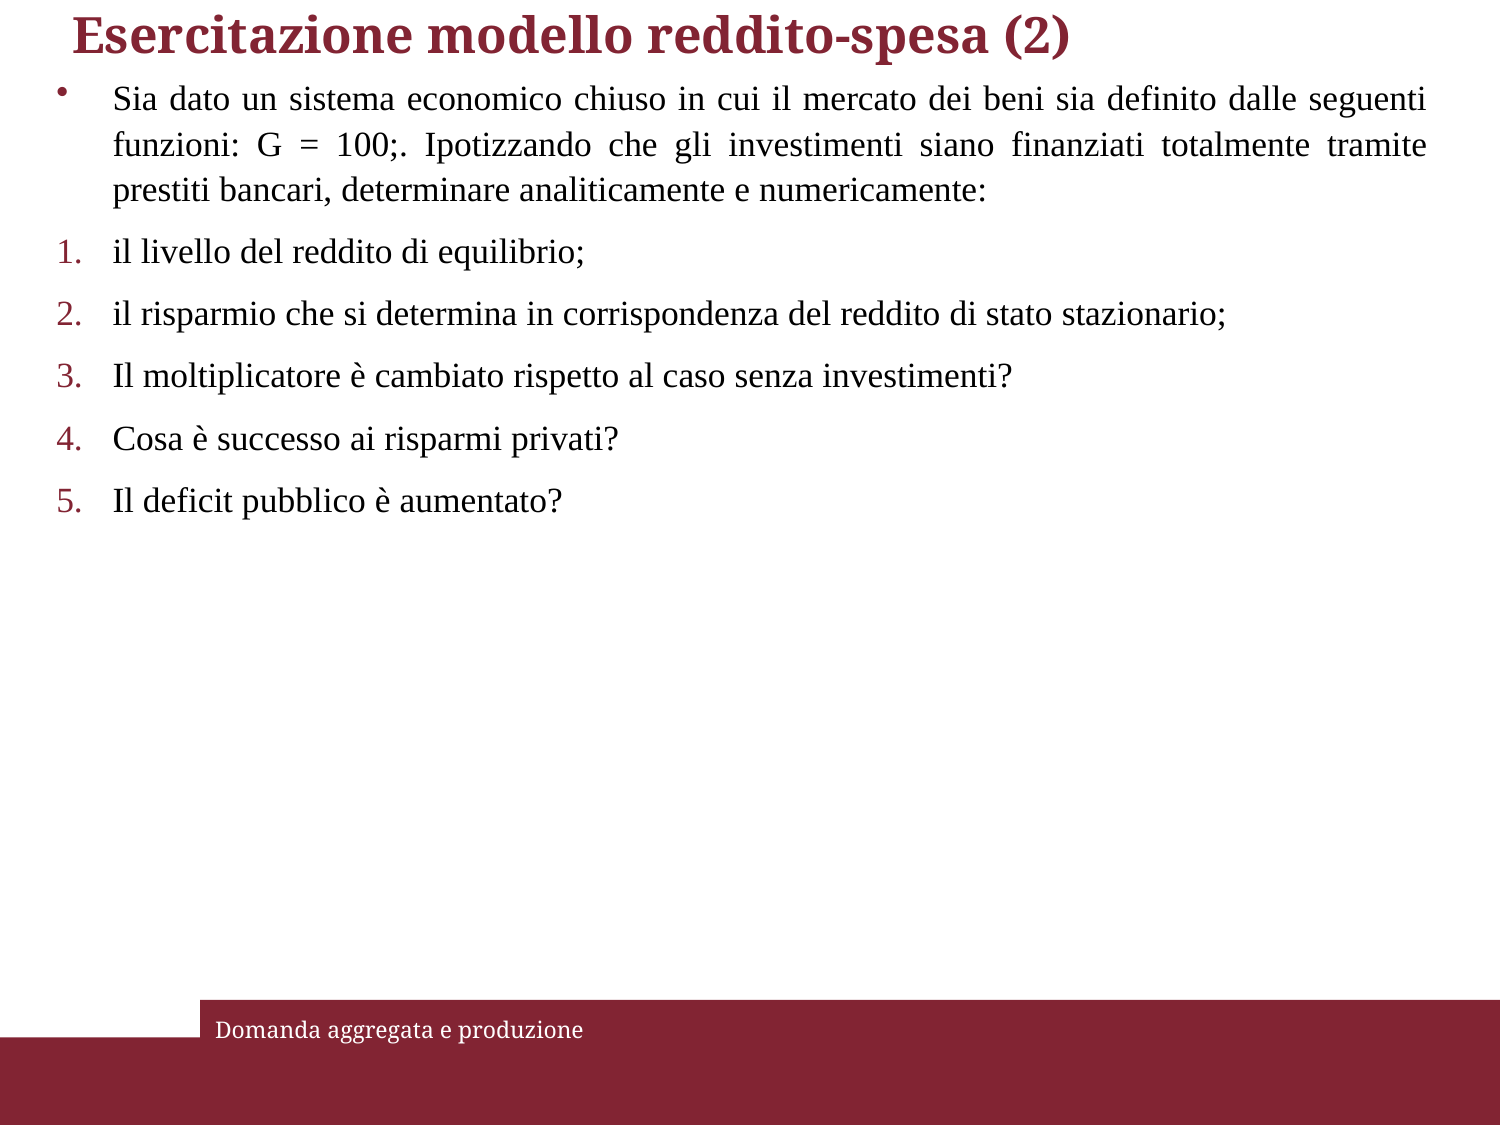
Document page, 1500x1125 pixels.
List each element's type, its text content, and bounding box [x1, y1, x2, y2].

text_box [320, 103, 351, 141]
footer Domanda aggregata e produzione [200, 1008, 691, 1106]
title Esercitazione modello reddito-spesa (2) [56, 0, 1428, 80]
